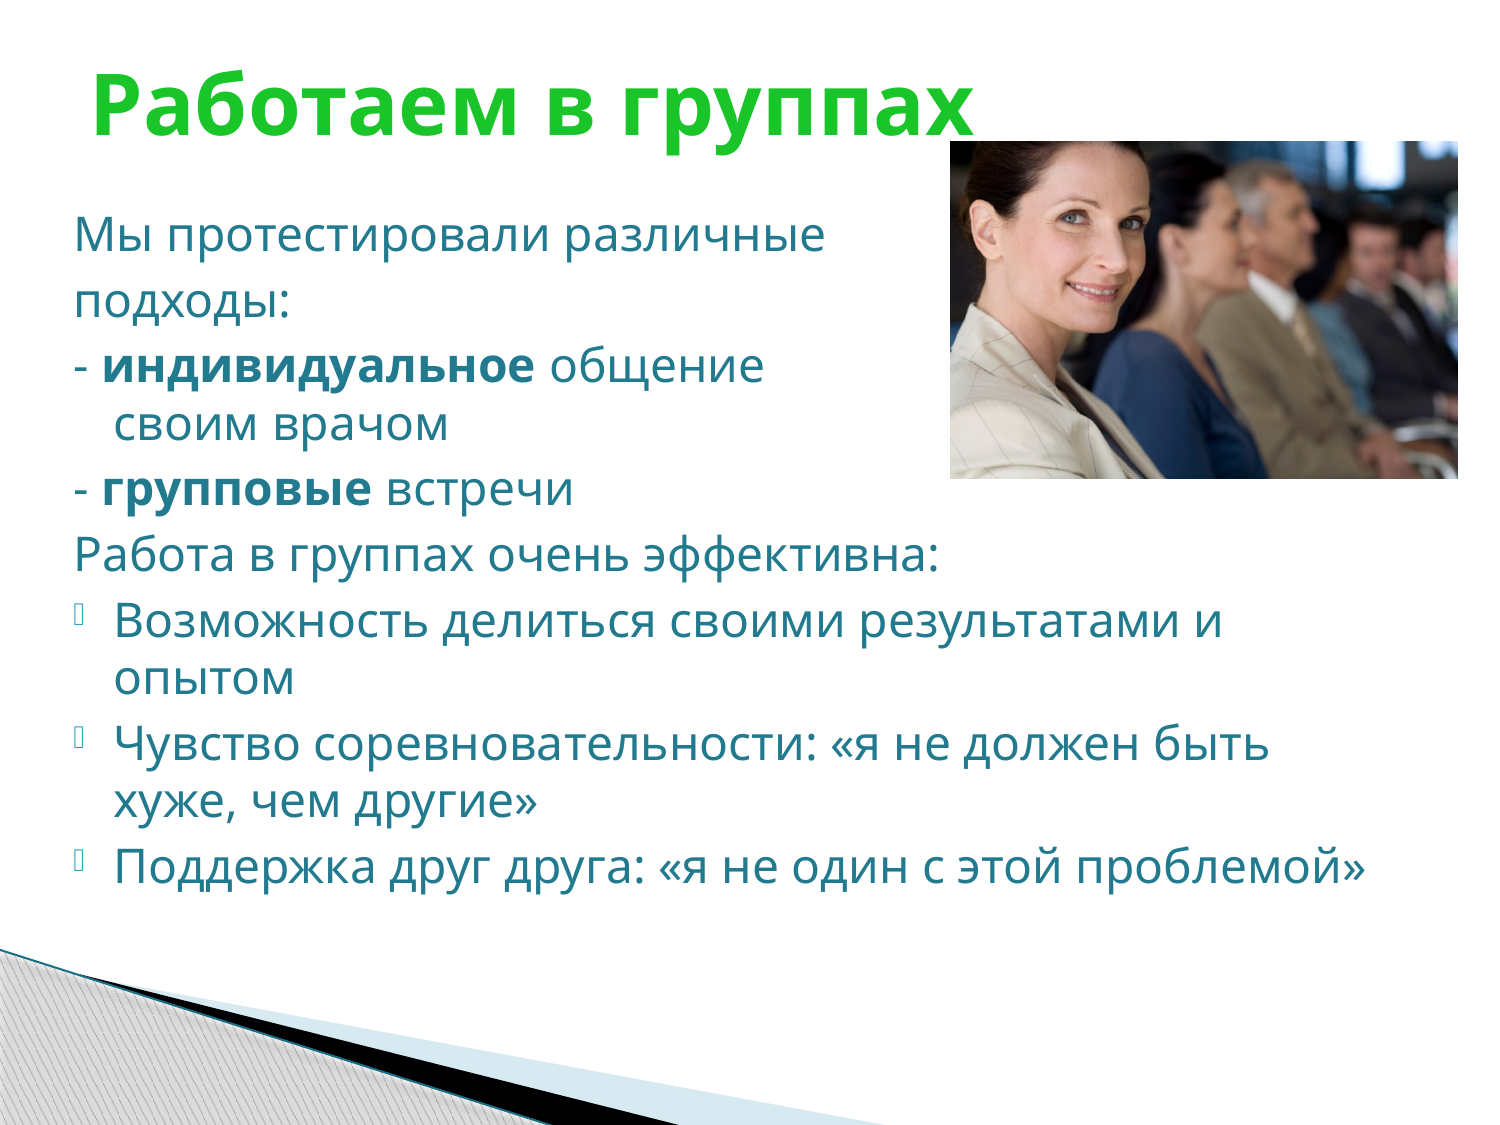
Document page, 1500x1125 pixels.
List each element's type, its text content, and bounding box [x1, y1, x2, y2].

list Мы протестировали различные подходы: - индивидуальное общение участника со своим врачом - групповые встречи Работа в группах очень эффективна: Возможность делиться своими результатами и опытом Чувство соревновательности: «я не должен быть хуже, чем другие» Поддержка друг друга: «я не один с этой проблемой» [41, 196, 1392, 939]
picture [950, 140, 1459, 479]
title Работаем в группах [75, 7, 1425, 195]
